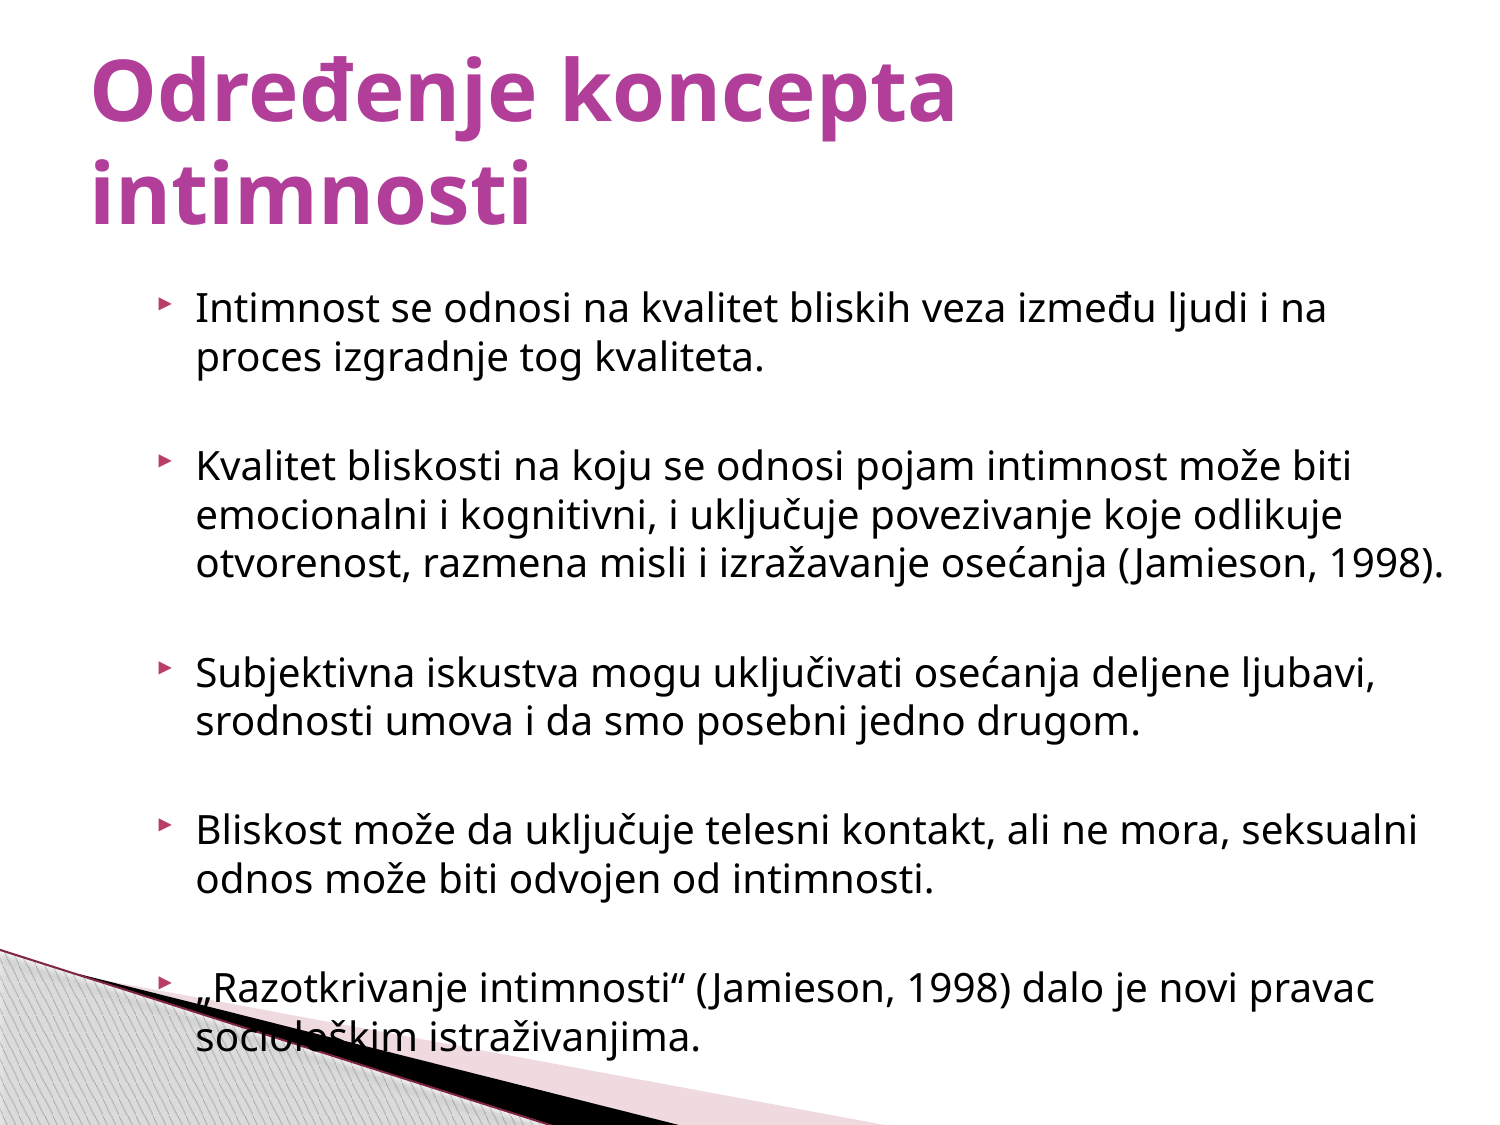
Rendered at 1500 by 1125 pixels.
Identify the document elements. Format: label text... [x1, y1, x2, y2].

list Intimnost se odnosi na kvalitet bliskih veza između ljudi i na proces izgradnje tog kvaliteta. Kvalitet bliskosti na koju se odnosi pojam intimnost može biti emocionalni i kognitivni, i uključuje povezivanje koje odlikuje otvorenost, razmena misli i izražavanje osećanja (Jamieson, 1998). Subjektivna iskustva mogu uključivati osećanja deljene ljubavi, srodnosti umova i da smo posebni jedno drugom. Bliskost može da uključuje telesni kontakt, ali ne mora, seksualni odnos može biti odvojen od intimnosti. „Razotkrivanje intimnosti“ (Jamieson, 1998) dalo je novi pravac sociološkim istraživanjima. [125, 275, 1475, 1088]
title Određenje koncepta intimnosti [75, 45, 1425, 233]
